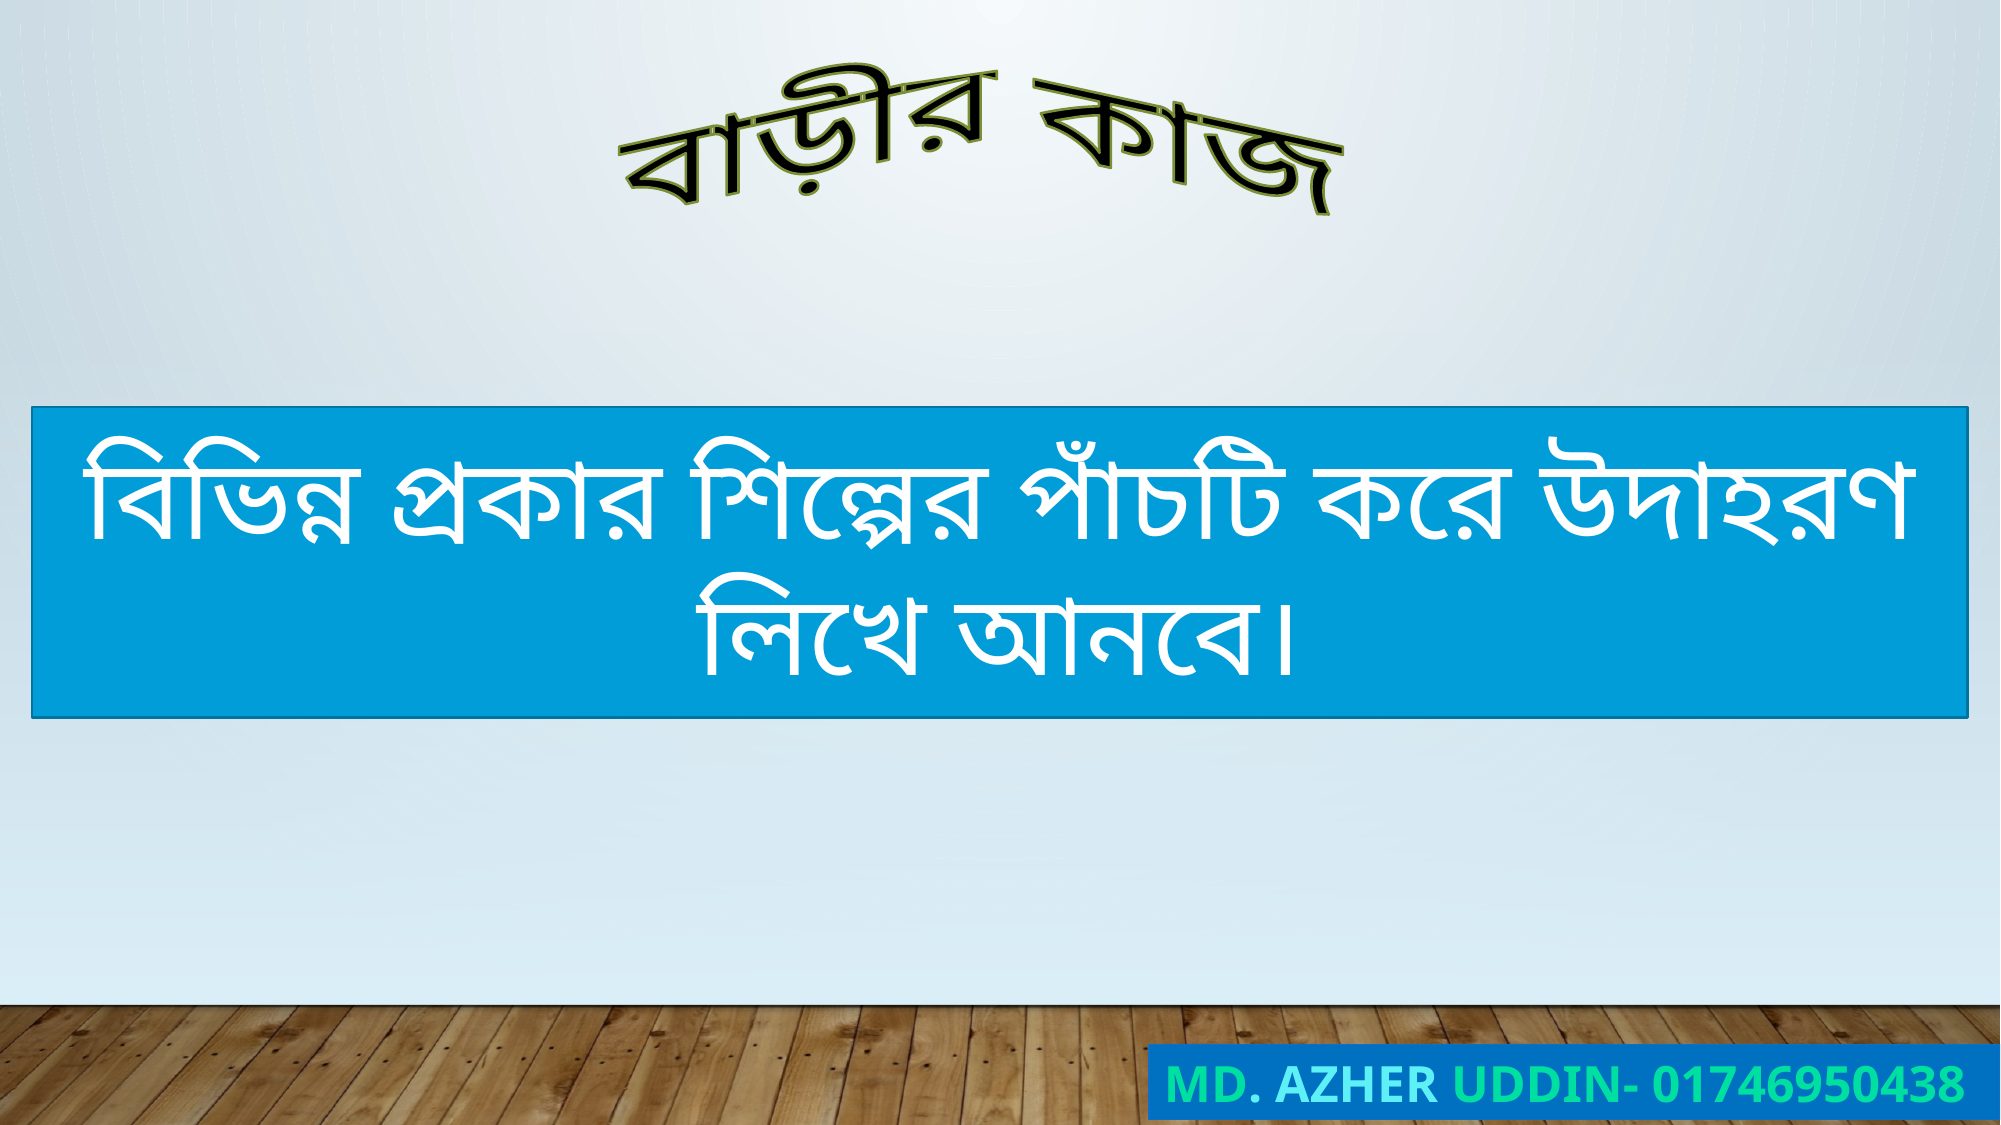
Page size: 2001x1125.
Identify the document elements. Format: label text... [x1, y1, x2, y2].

text_box বাড়ীর কাজ [617, 62, 999, 206]
picture [0, 1005, 2000, 1125]
text_box বাড়ীর কাজ [1032, 77, 1345, 216]
text_box বিভিন্ন প্রকার শিল্পের পাঁচটি করে উদাহরণ লিখে আনবে। [31, 406, 1969, 719]
